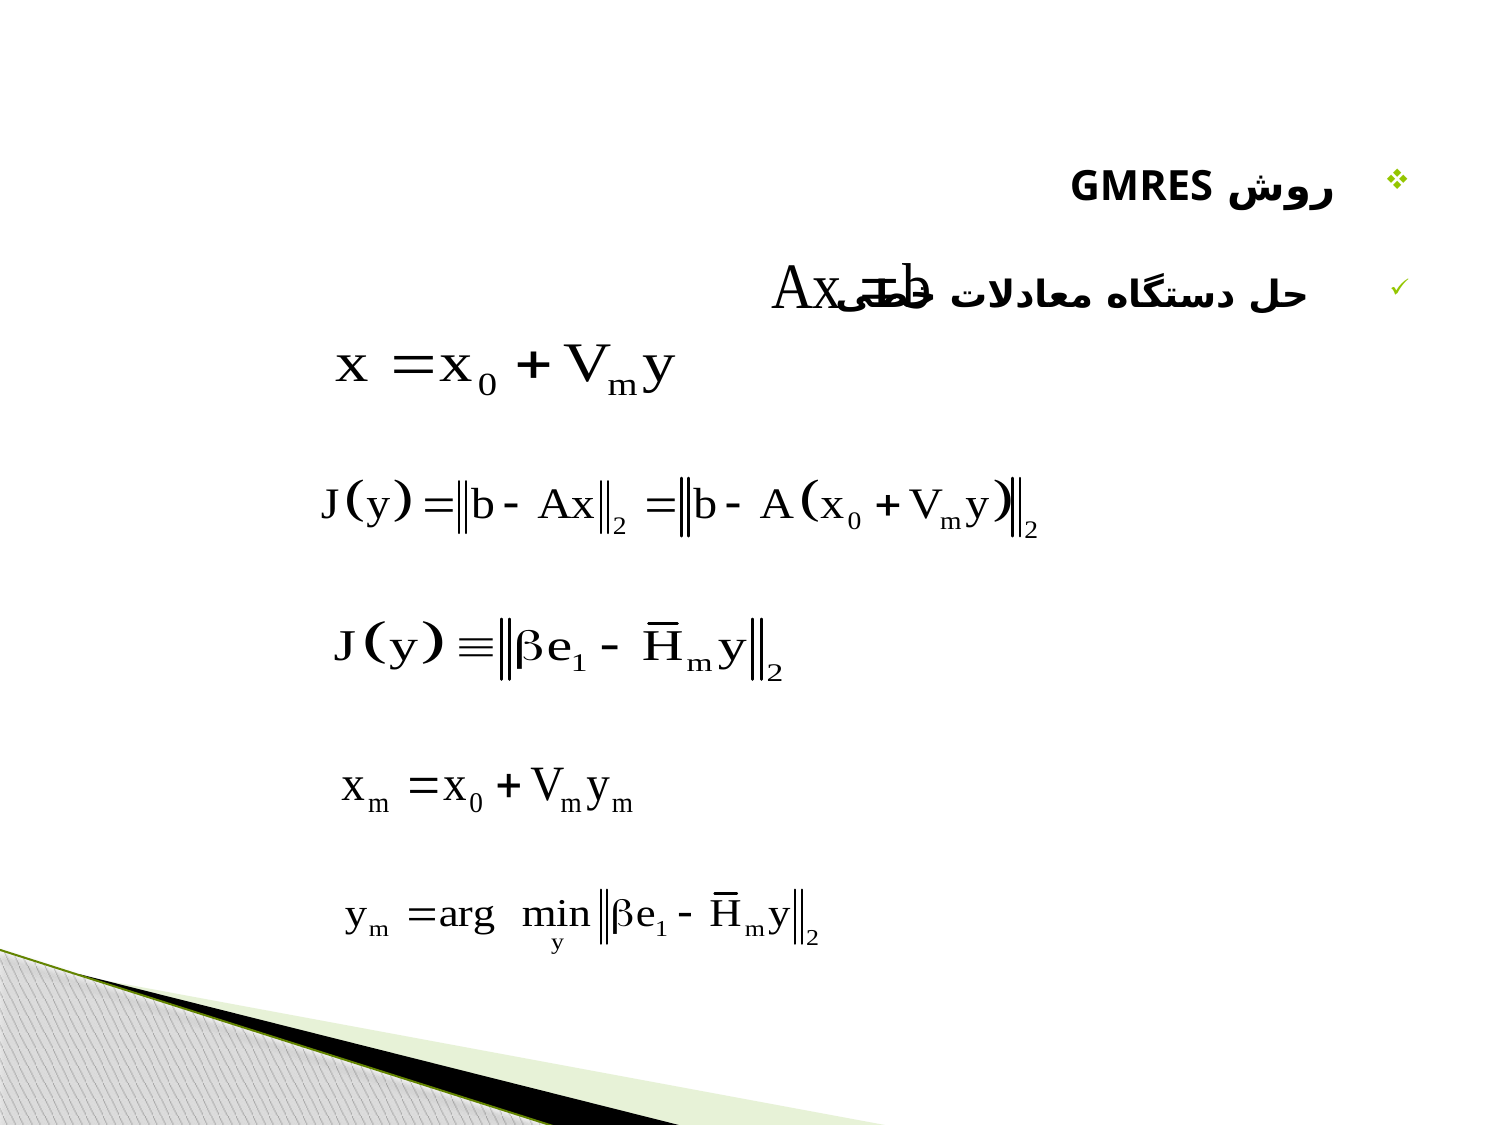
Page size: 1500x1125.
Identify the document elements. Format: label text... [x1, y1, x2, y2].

title [75, 45, 1425, 213]
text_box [336, 880, 826, 963]
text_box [324, 608, 793, 690]
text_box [762, 249, 942, 326]
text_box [333, 750, 644, 825]
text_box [324, 325, 687, 410]
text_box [313, 466, 1046, 548]
list روش GMRES حل دستگاه معادلات خطی [75, 213, 1425, 986]
